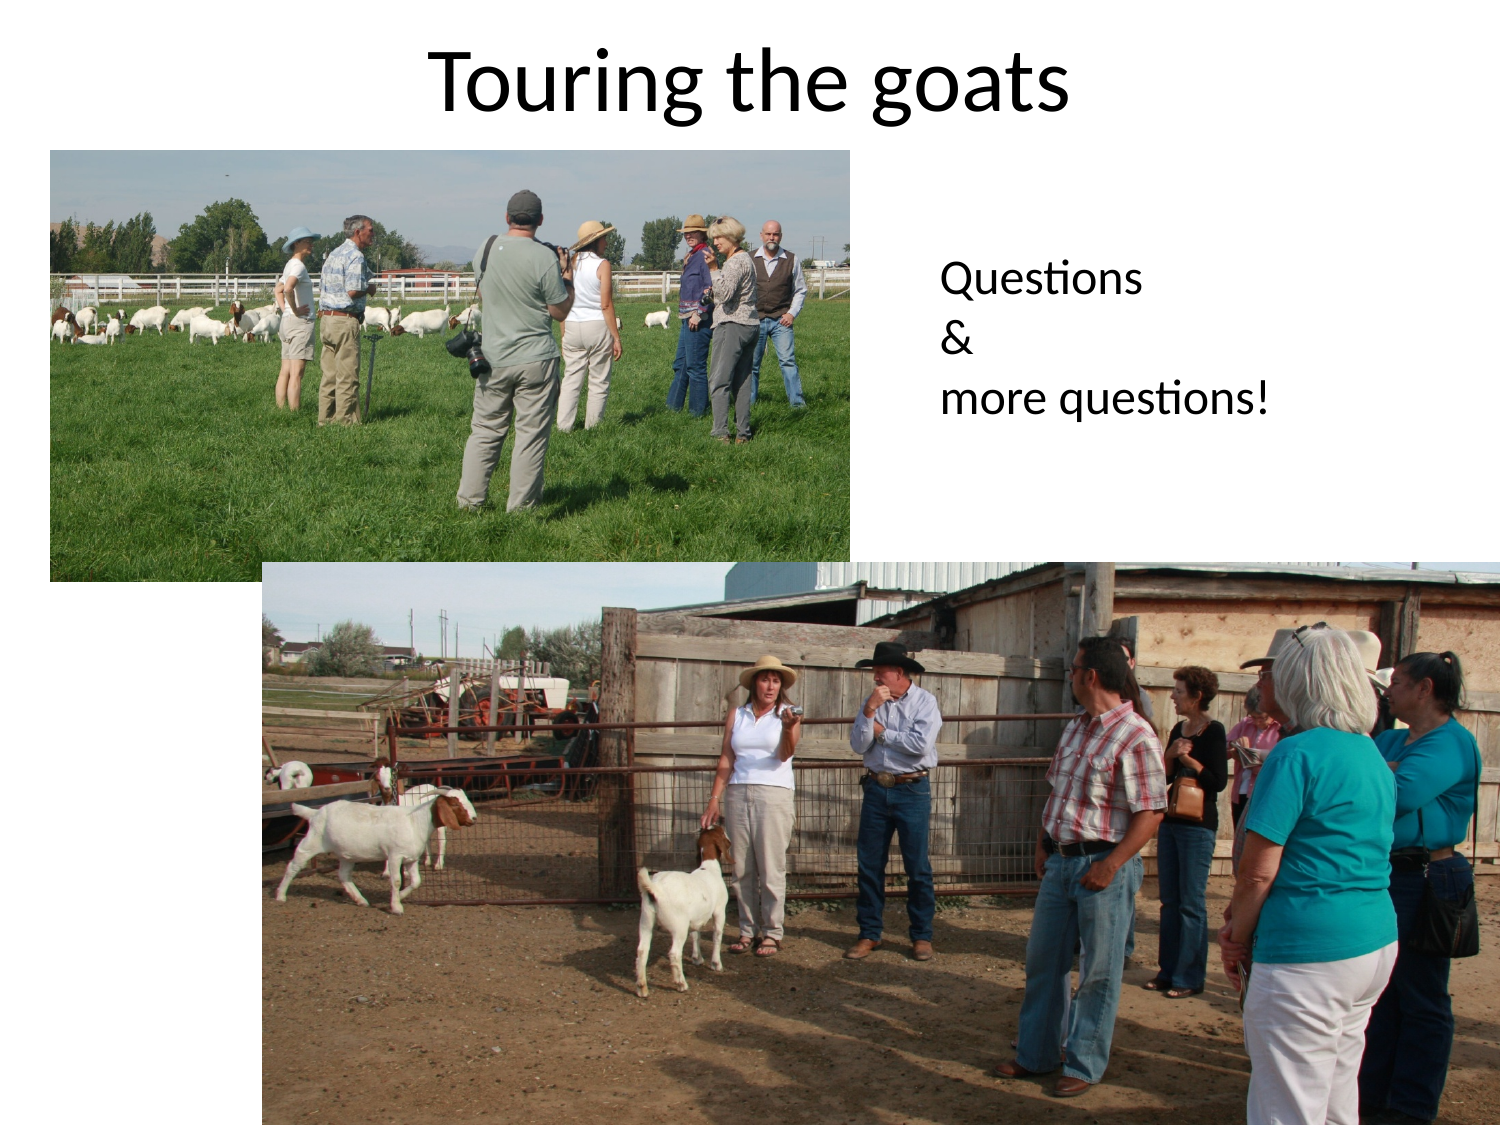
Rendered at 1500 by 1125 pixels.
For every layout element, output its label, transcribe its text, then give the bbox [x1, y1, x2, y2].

text_box Questions & more questions! [924, 237, 1438, 478]
picture [49, 149, 1500, 1125]
title Touring the goats [75, 0, 1425, 150]
